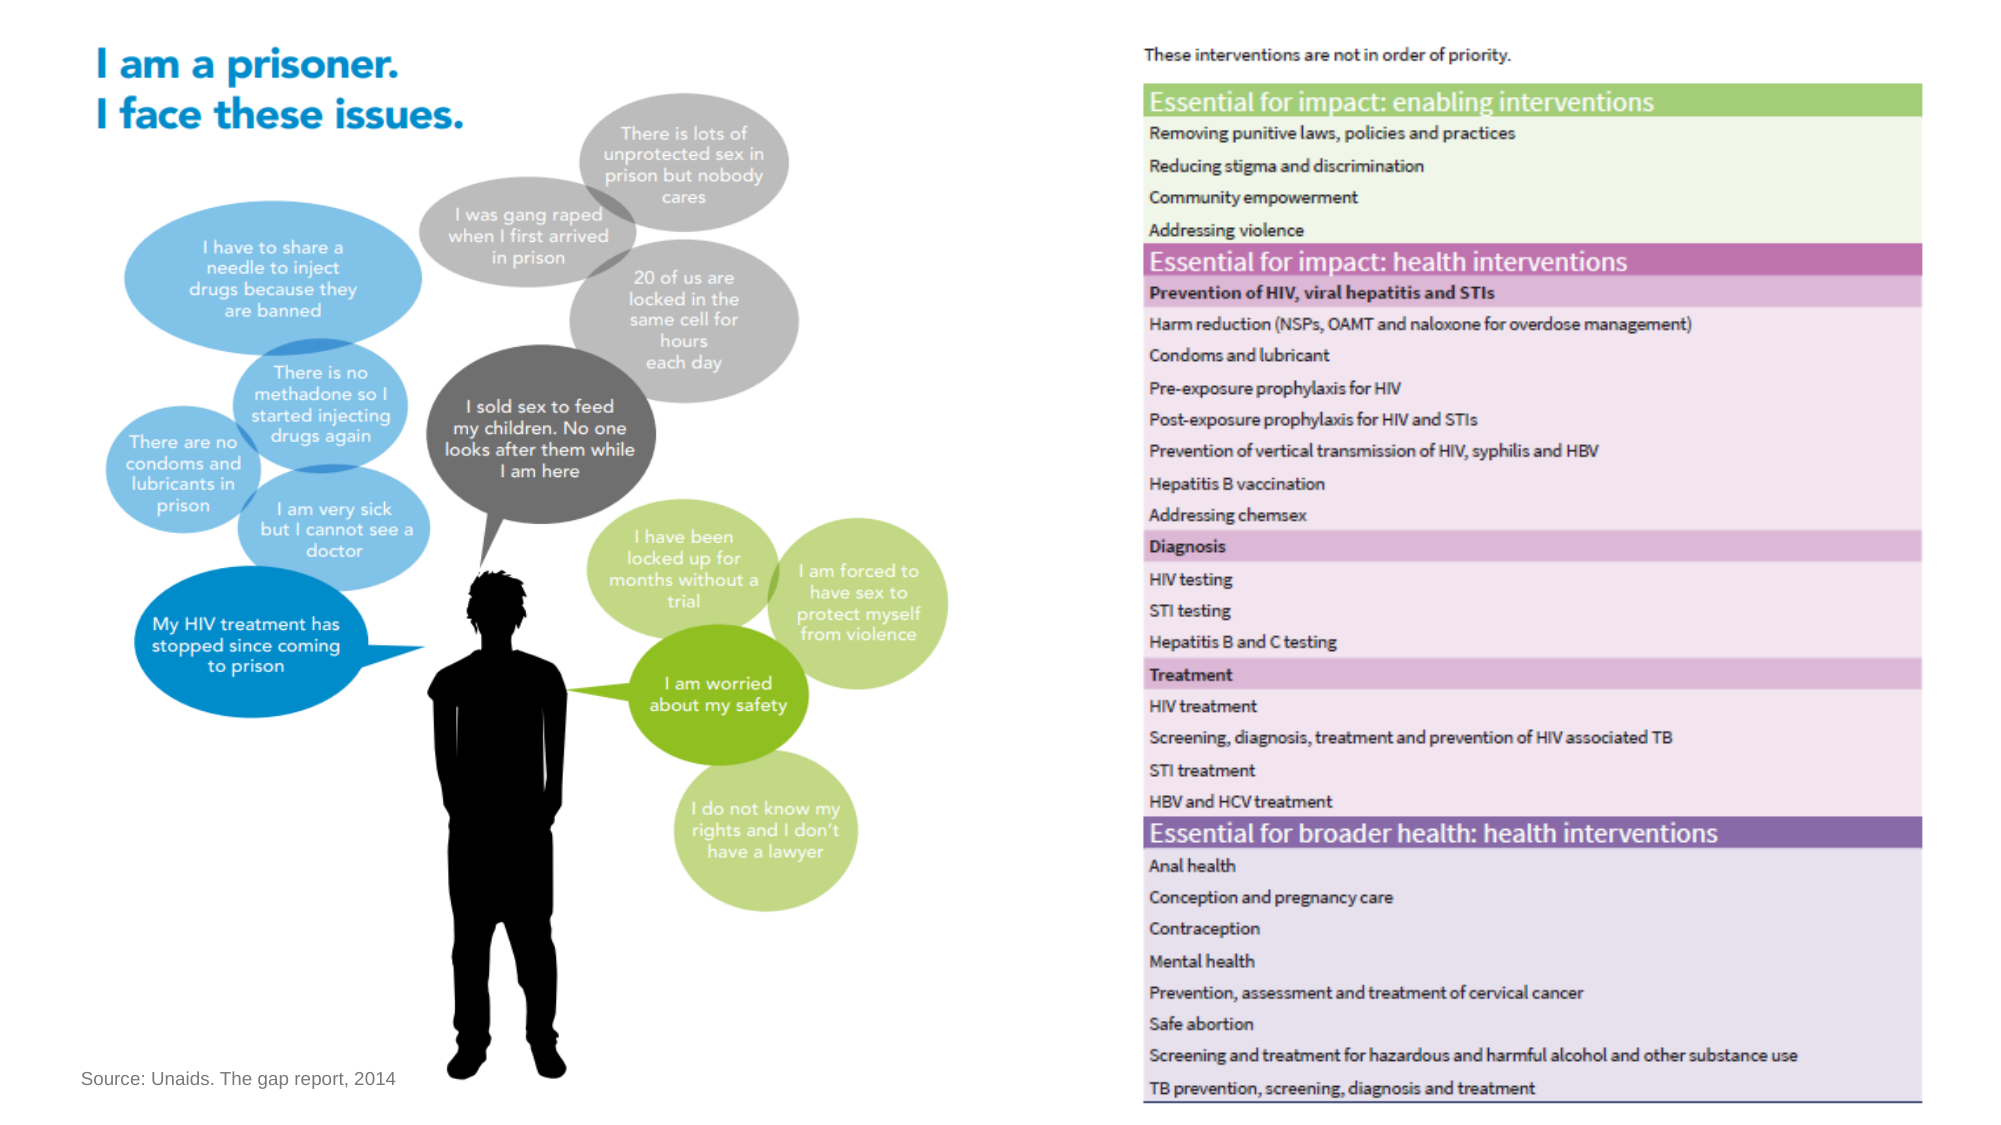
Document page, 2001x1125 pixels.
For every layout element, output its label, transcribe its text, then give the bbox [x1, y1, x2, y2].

text_box Source: Unaids. The gap report, 2014 [66, 1058, 939, 1097]
picture [83, 40, 956, 1085]
picture [1102, 23, 1987, 1125]
